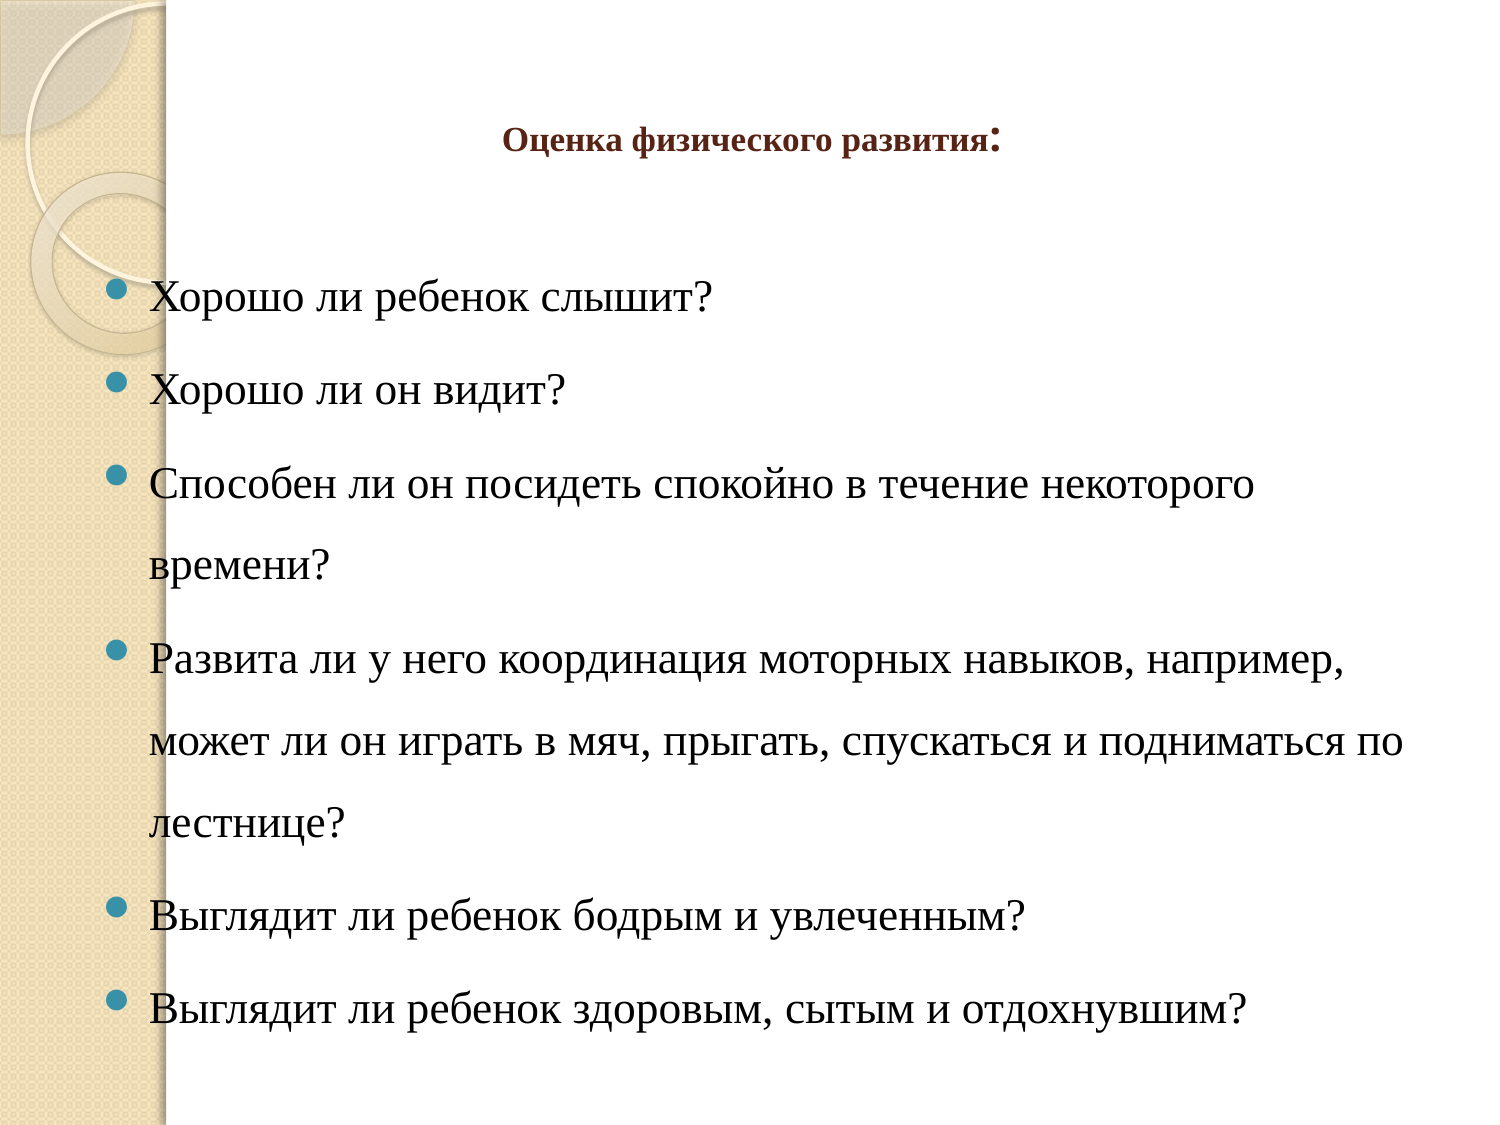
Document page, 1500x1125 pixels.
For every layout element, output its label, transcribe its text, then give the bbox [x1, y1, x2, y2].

title Оценка физического развития: [76, 101, 1427, 218]
list Хорошо ли ребенок слышит? Хорошо ли он видит? Способен ли он посидеть спокойно в течение некоторого времени? Развита ли у него координация моторных навыков, например, может ли он играть в мяч, прыгать, спускаться и подниматься по лестнице? Выглядит ли ребенок бодрым и увлеченным? Выглядит ли ребенок здоровым, сытым и отдохнувшим? [75, 231, 1425, 1047]
